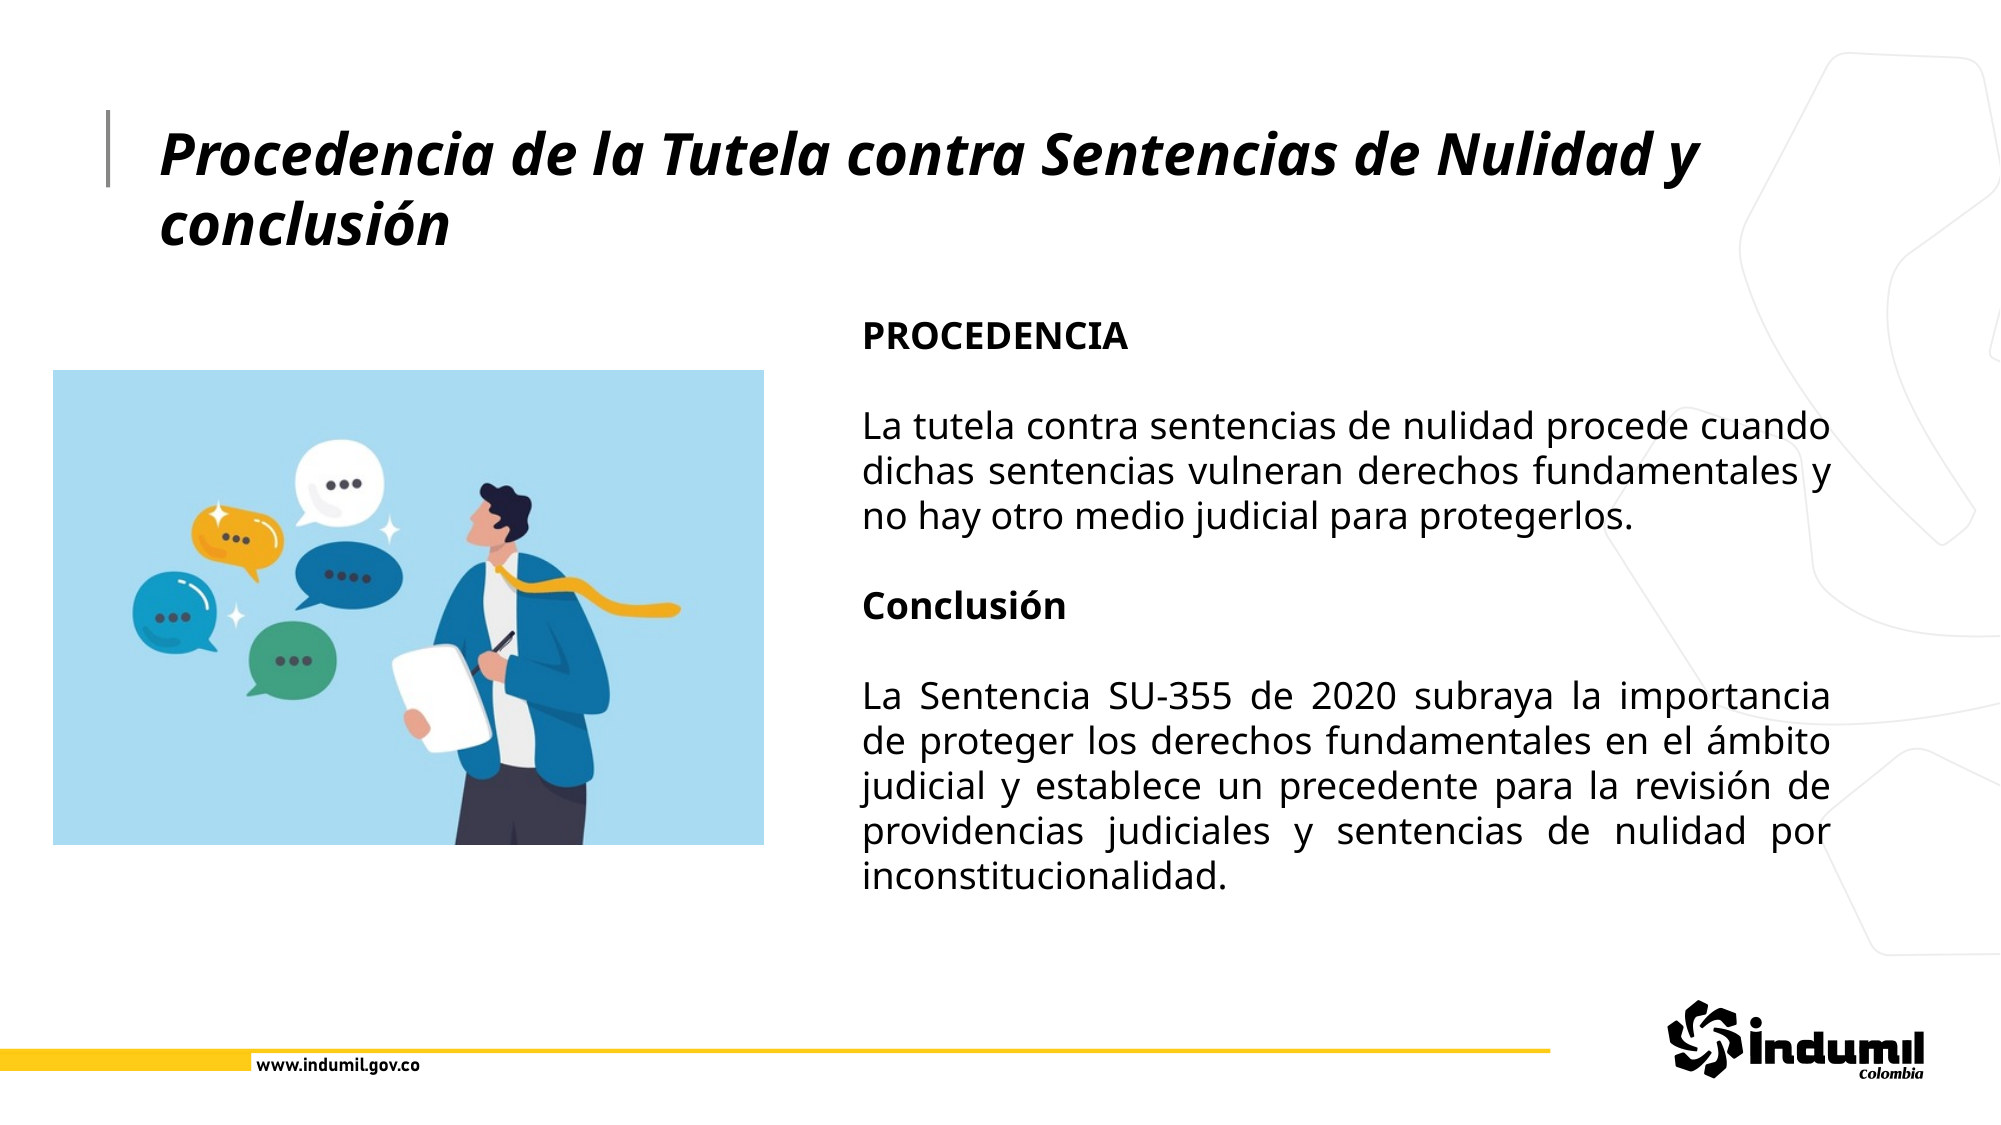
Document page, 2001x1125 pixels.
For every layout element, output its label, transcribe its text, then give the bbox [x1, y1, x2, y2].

text_box PROCEDENCIA La tutela contra sentencias de nulidad procede cuando dichas sentencias vulneran derechos fundamentales y no hay otro medio judicial para protegerlos. Conclusión La Sentencia SU-355 de 2020 subraya la importancia de proteger los derechos fundamentales en el ámbito judicial y establece un precedente para la revisión de providencias judiciales y sentencias de nulidad por inconstitucionalidad. [847, 304, 1848, 950]
picture [0, 0, 2001, 1125]
text_box Procedencia de la Tutela contra Sentencias de Nulidad y conclusión [144, 110, 1890, 265]
